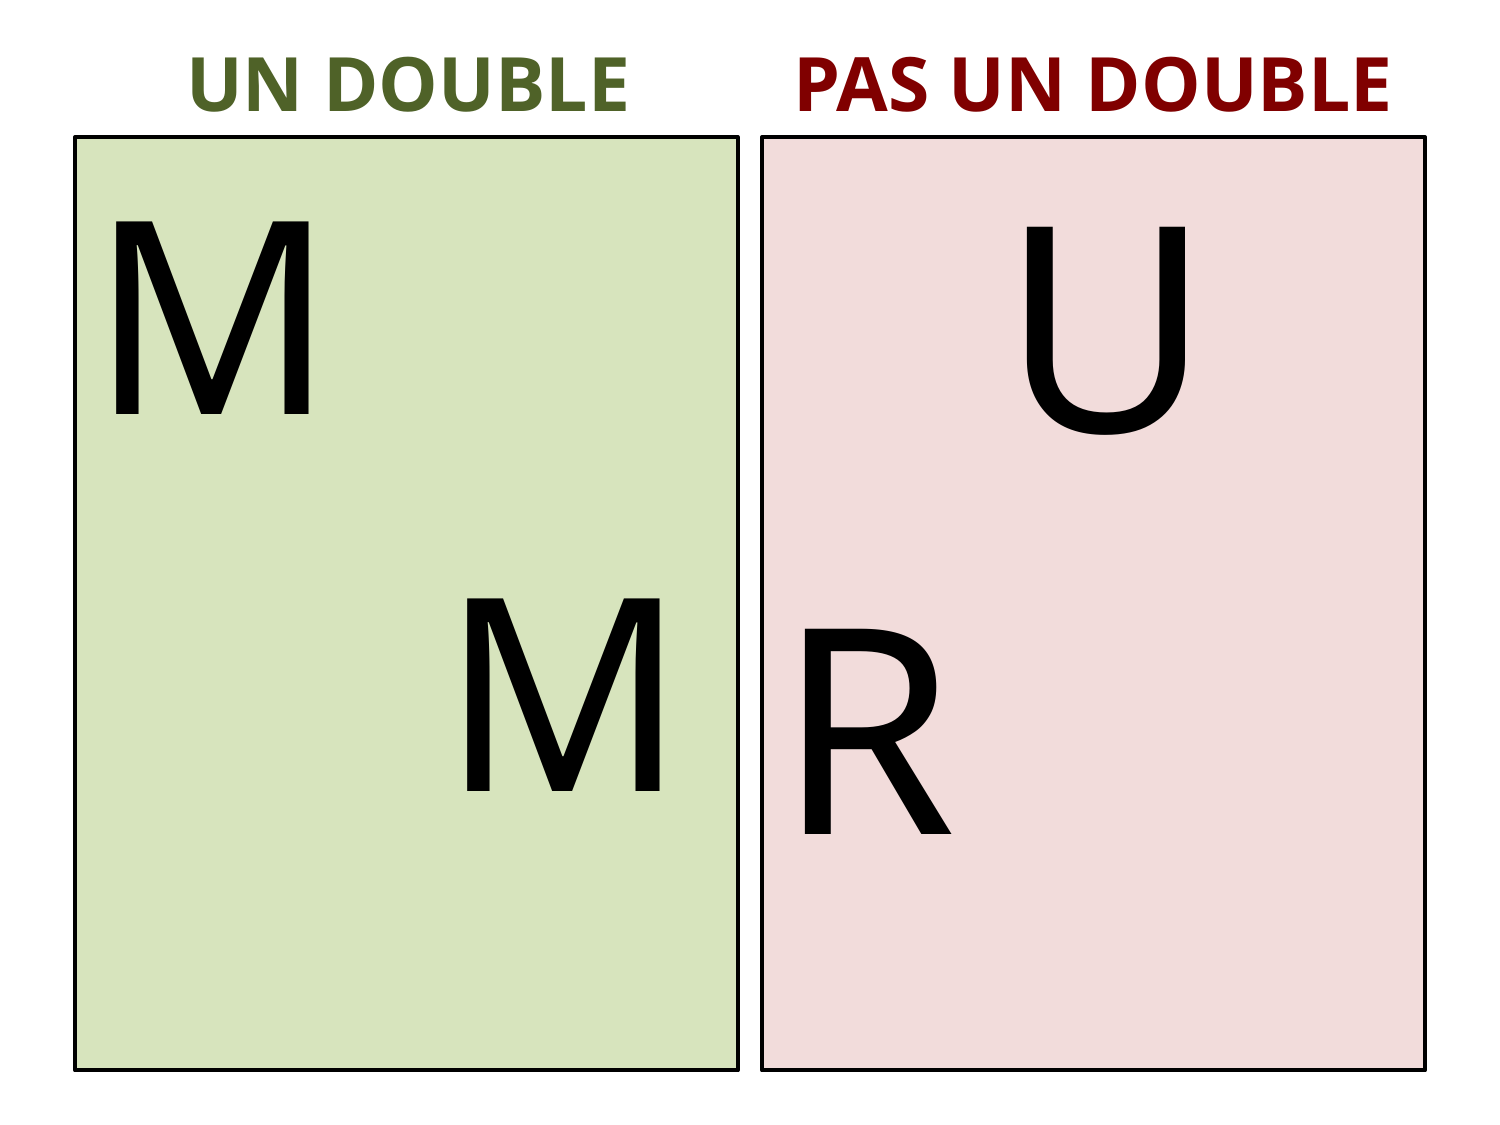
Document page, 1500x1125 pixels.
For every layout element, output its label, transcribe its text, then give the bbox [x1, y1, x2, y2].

list M M [73, 135, 740, 1072]
list U R [760, 135, 1427, 1072]
list PAS UN DOUBLE [761, 30, 1425, 136]
list UN DOUBLE [76, 30, 740, 136]
